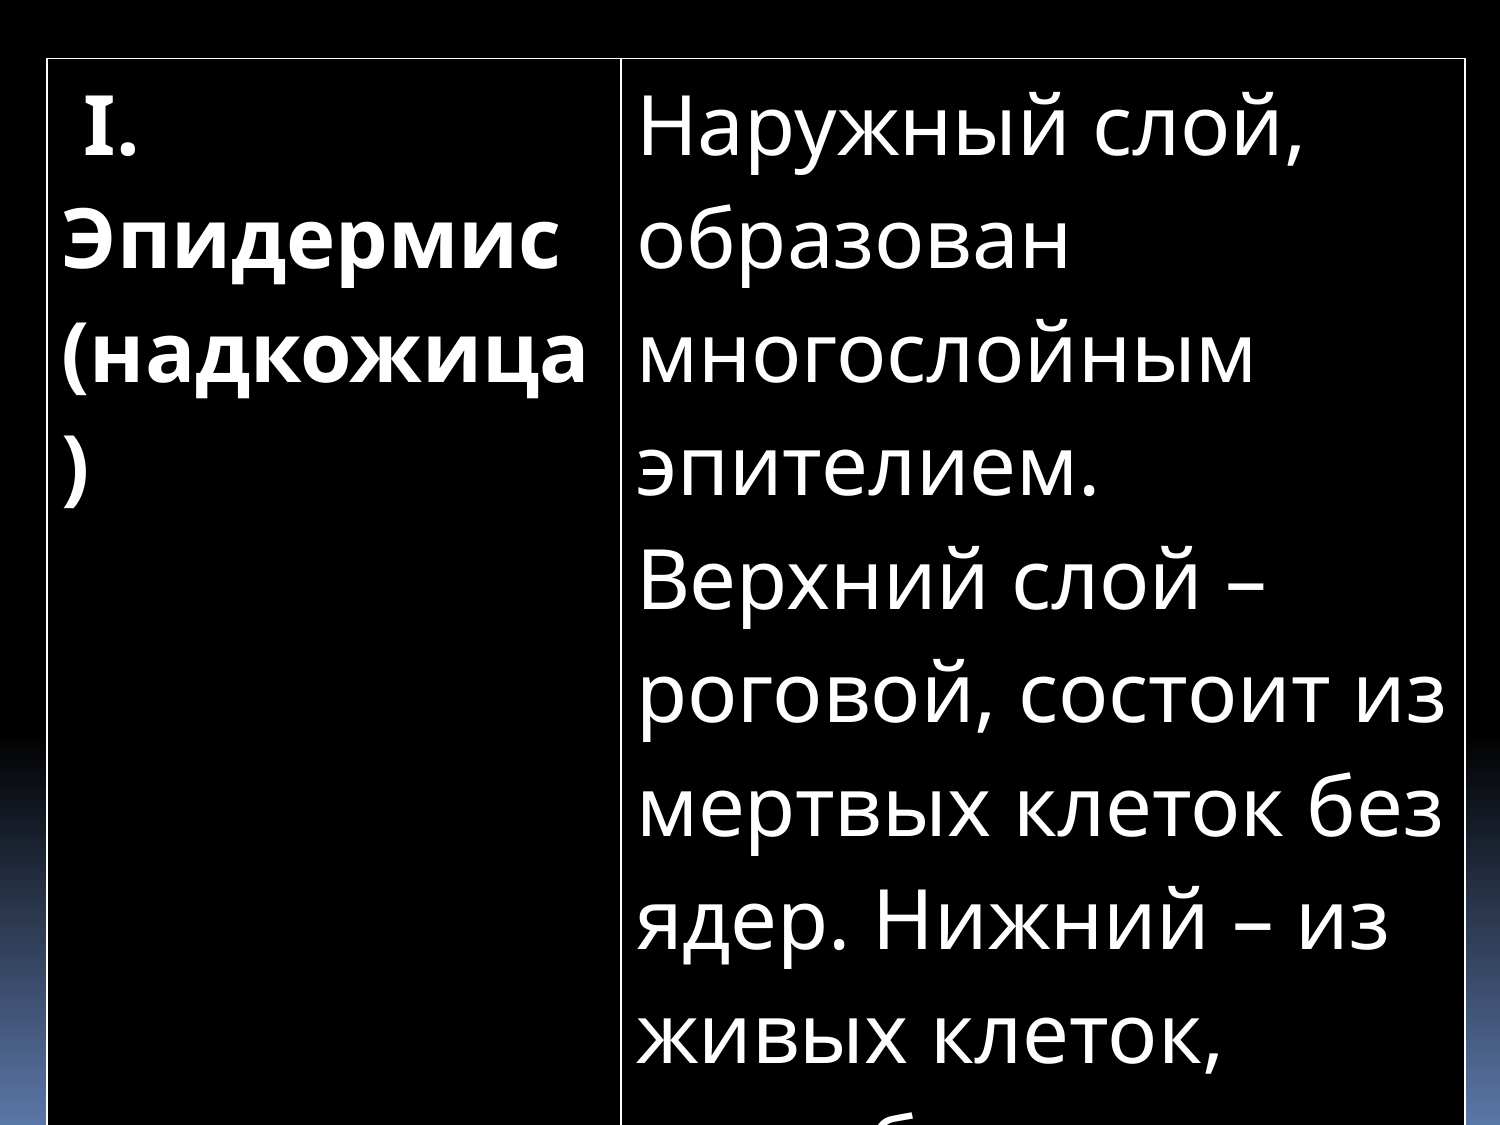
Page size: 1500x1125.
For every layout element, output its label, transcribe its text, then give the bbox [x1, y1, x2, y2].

table_header Наружный слой, образован многослойным эпителием. Верхний слой – роговой, состоит из мертвых клеток без ядер. Нижний – из живых клеток, способных к делению. [622, 59, 1464, 1125]
table_header I. Эпидермис (надкожица) [48, 59, 620, 1125]
